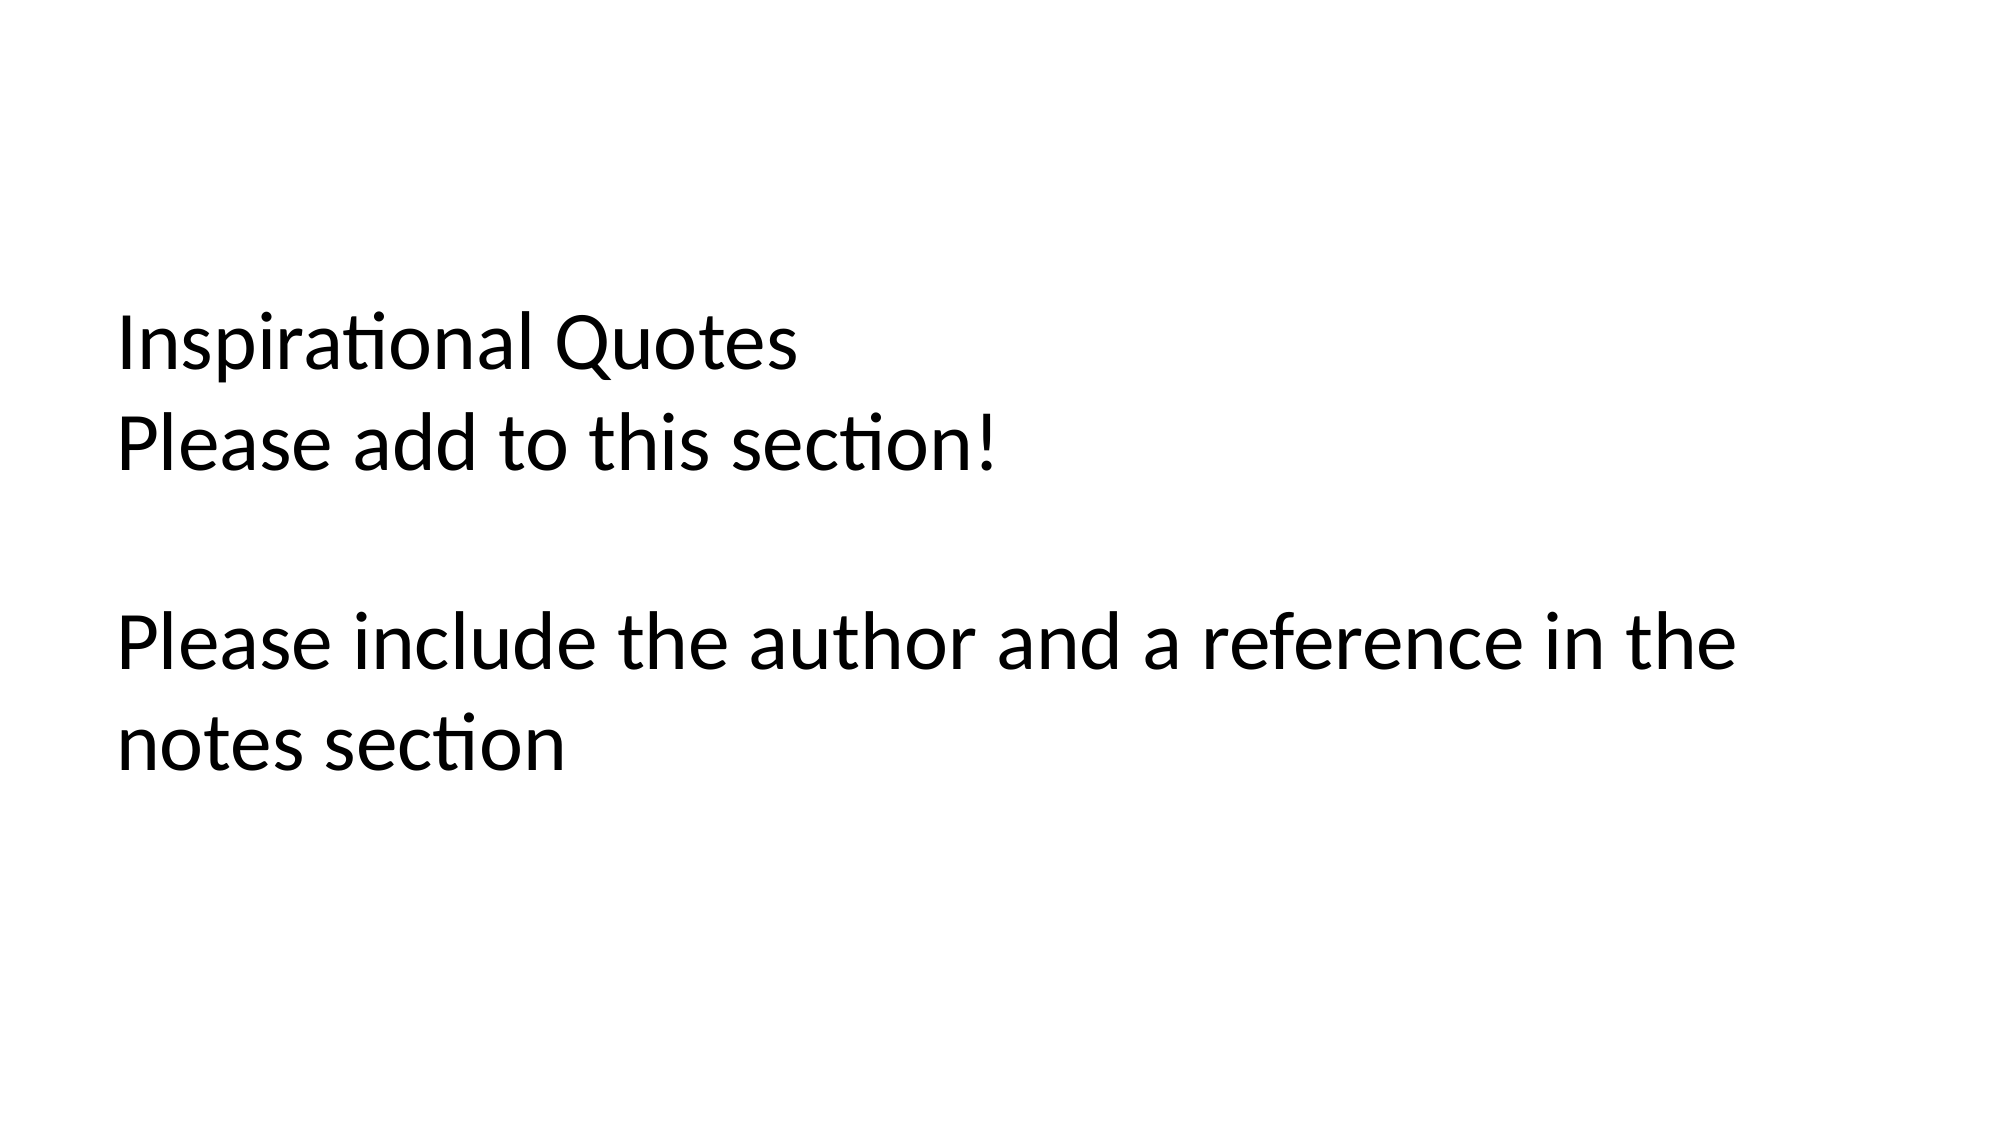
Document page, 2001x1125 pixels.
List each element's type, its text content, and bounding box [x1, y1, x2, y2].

text_box Inspirational Quotes Please add to this section! Please include the author and a reference in the notes section [100, 279, 1954, 795]
